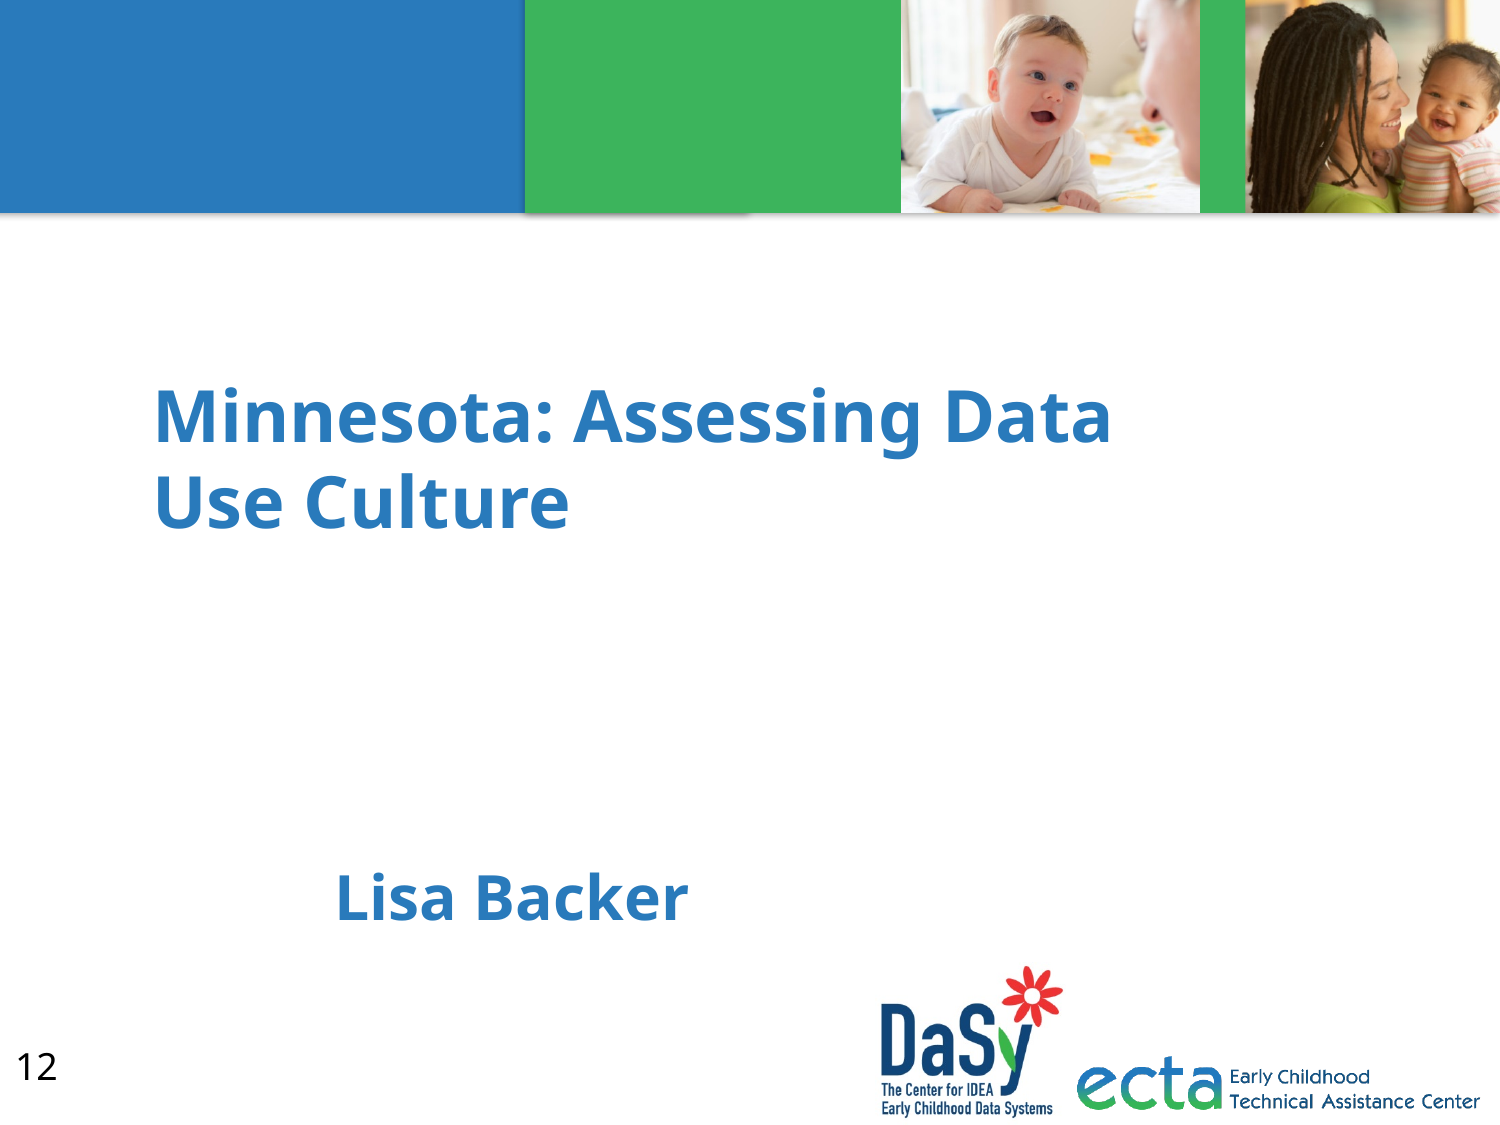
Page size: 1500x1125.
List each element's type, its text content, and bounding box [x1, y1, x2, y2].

subtitle Lisa Backer [161, 850, 863, 1050]
slide_number 12 [0, 1038, 350, 1098]
picture [1245, 0, 1500, 213]
picture [901, 0, 1200, 213]
picture [1074, 1052, 1483, 1113]
picture [875, 962, 1066, 1125]
title Minnesota: Assessing Data Use Culture [137, 362, 1237, 638]
